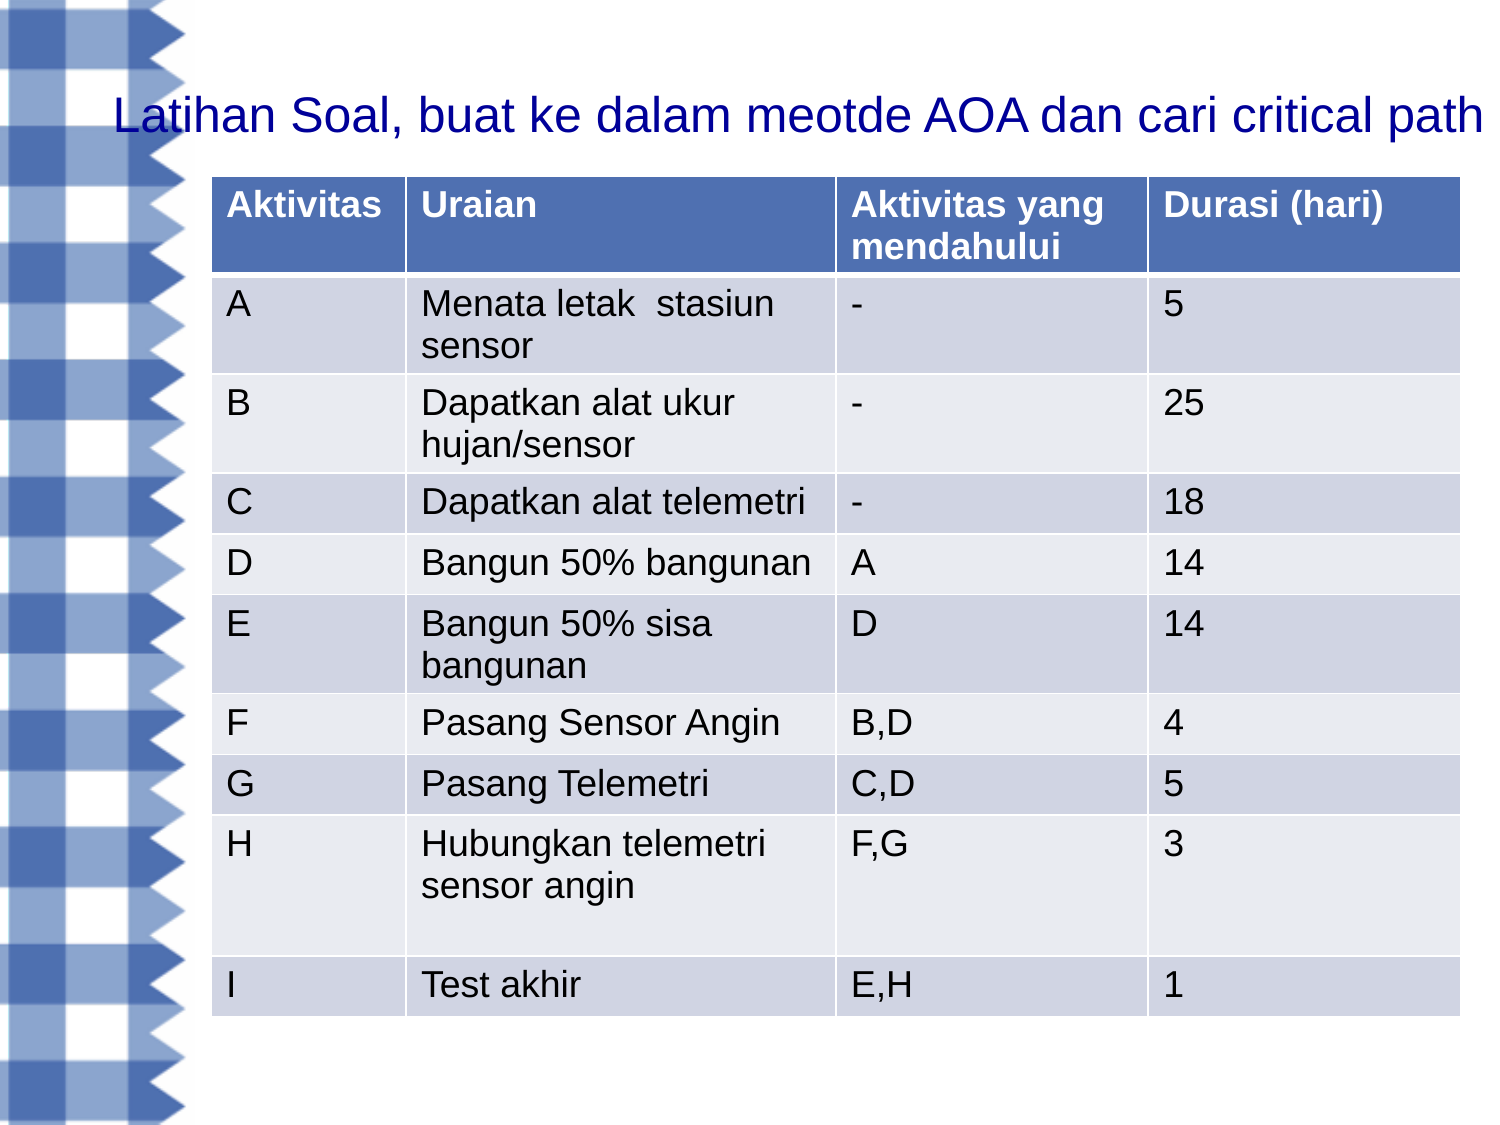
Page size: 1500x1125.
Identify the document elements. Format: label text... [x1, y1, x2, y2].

table_cell Dapatkan alat ukur hujan/sensor [407, 375, 835, 472]
table_header Aktivitas yang mendahului [837, 177, 1147, 272]
table_cell B,D [837, 694, 1147, 754]
table_cell E [212, 595, 405, 693]
title Latihan Soal, buat ke dalam meotde AOA dan cari critical path [46, 58, 1500, 167]
table_cell - [837, 474, 1147, 533]
table_cell 3 [1149, 816, 1460, 955]
table_cell - [837, 278, 1147, 373]
table_cell A [212, 278, 405, 373]
table_cell Pasang Sensor Angin [407, 694, 835, 754]
table_header Aktivitas [212, 177, 405, 272]
table_cell 18 [1149, 474, 1460, 533]
table_cell 5 [1149, 755, 1460, 814]
table_header Uraian [407, 177, 835, 272]
table_cell B [212, 375, 405, 472]
table_cell G [212, 755, 405, 814]
table_cell Dapatkan alat telemetri [407, 474, 835, 533]
table_cell D [837, 595, 1147, 693]
table_cell H [212, 816, 405, 955]
table_cell I [212, 957, 405, 1016]
table_cell 1 [1149, 957, 1460, 1016]
table_cell Test akhir [407, 957, 835, 1016]
table_cell D [212, 535, 405, 594]
table_cell E,H [837, 957, 1147, 1016]
table_cell Menata letak stasiun sensor [407, 278, 835, 373]
table_cell Pasang Telemetri [407, 755, 835, 814]
table_cell Hubungkan telemetri sensor angin [407, 816, 835, 955]
table_cell Bangun 50% bangunan [407, 535, 835, 594]
table_cell A [837, 535, 1147, 594]
table_cell 14 [1149, 595, 1460, 693]
table_cell - [837, 375, 1147, 472]
table_cell F [212, 694, 405, 754]
table_cell 14 [1149, 535, 1460, 594]
table_cell 25 [1149, 375, 1460, 472]
picture [0, 0, 195, 1125]
table_cell F,G [837, 816, 1147, 955]
table_cell C,D [837, 755, 1147, 814]
table_header Durasi (hari) [1149, 177, 1460, 272]
table_cell 5 [1149, 278, 1460, 373]
table_cell 4 [1149, 694, 1460, 754]
table_cell C [212, 474, 405, 533]
table_cell Bangun 50% sisa bangunan [407, 595, 835, 693]
